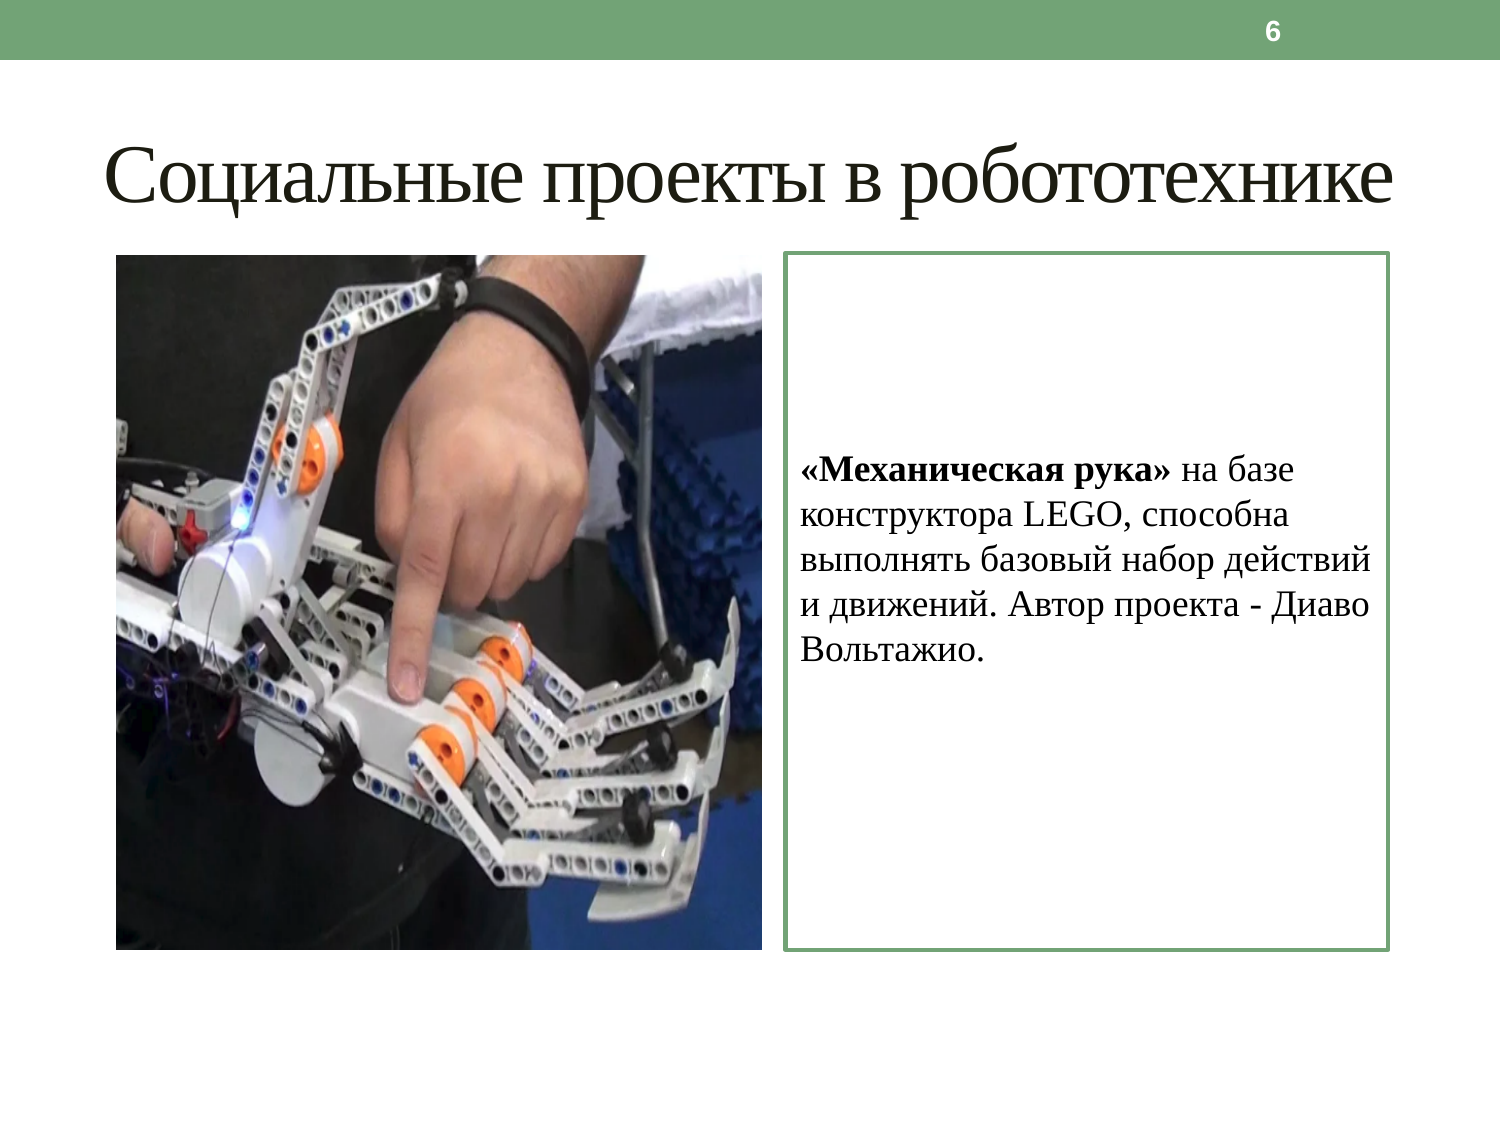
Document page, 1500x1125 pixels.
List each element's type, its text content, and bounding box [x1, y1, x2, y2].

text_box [116, 255, 763, 950]
text_box «Механическая рука» на базе конструктора LEGO, способна выполнять базовый набор действий и движений. Автор проекта - Диаво Вольтажио. [783, 251, 1390, 952]
title Социальные проекты в робототехнике [75, 87, 1425, 250]
slide_number 6 [1250, 3, 1425, 57]
